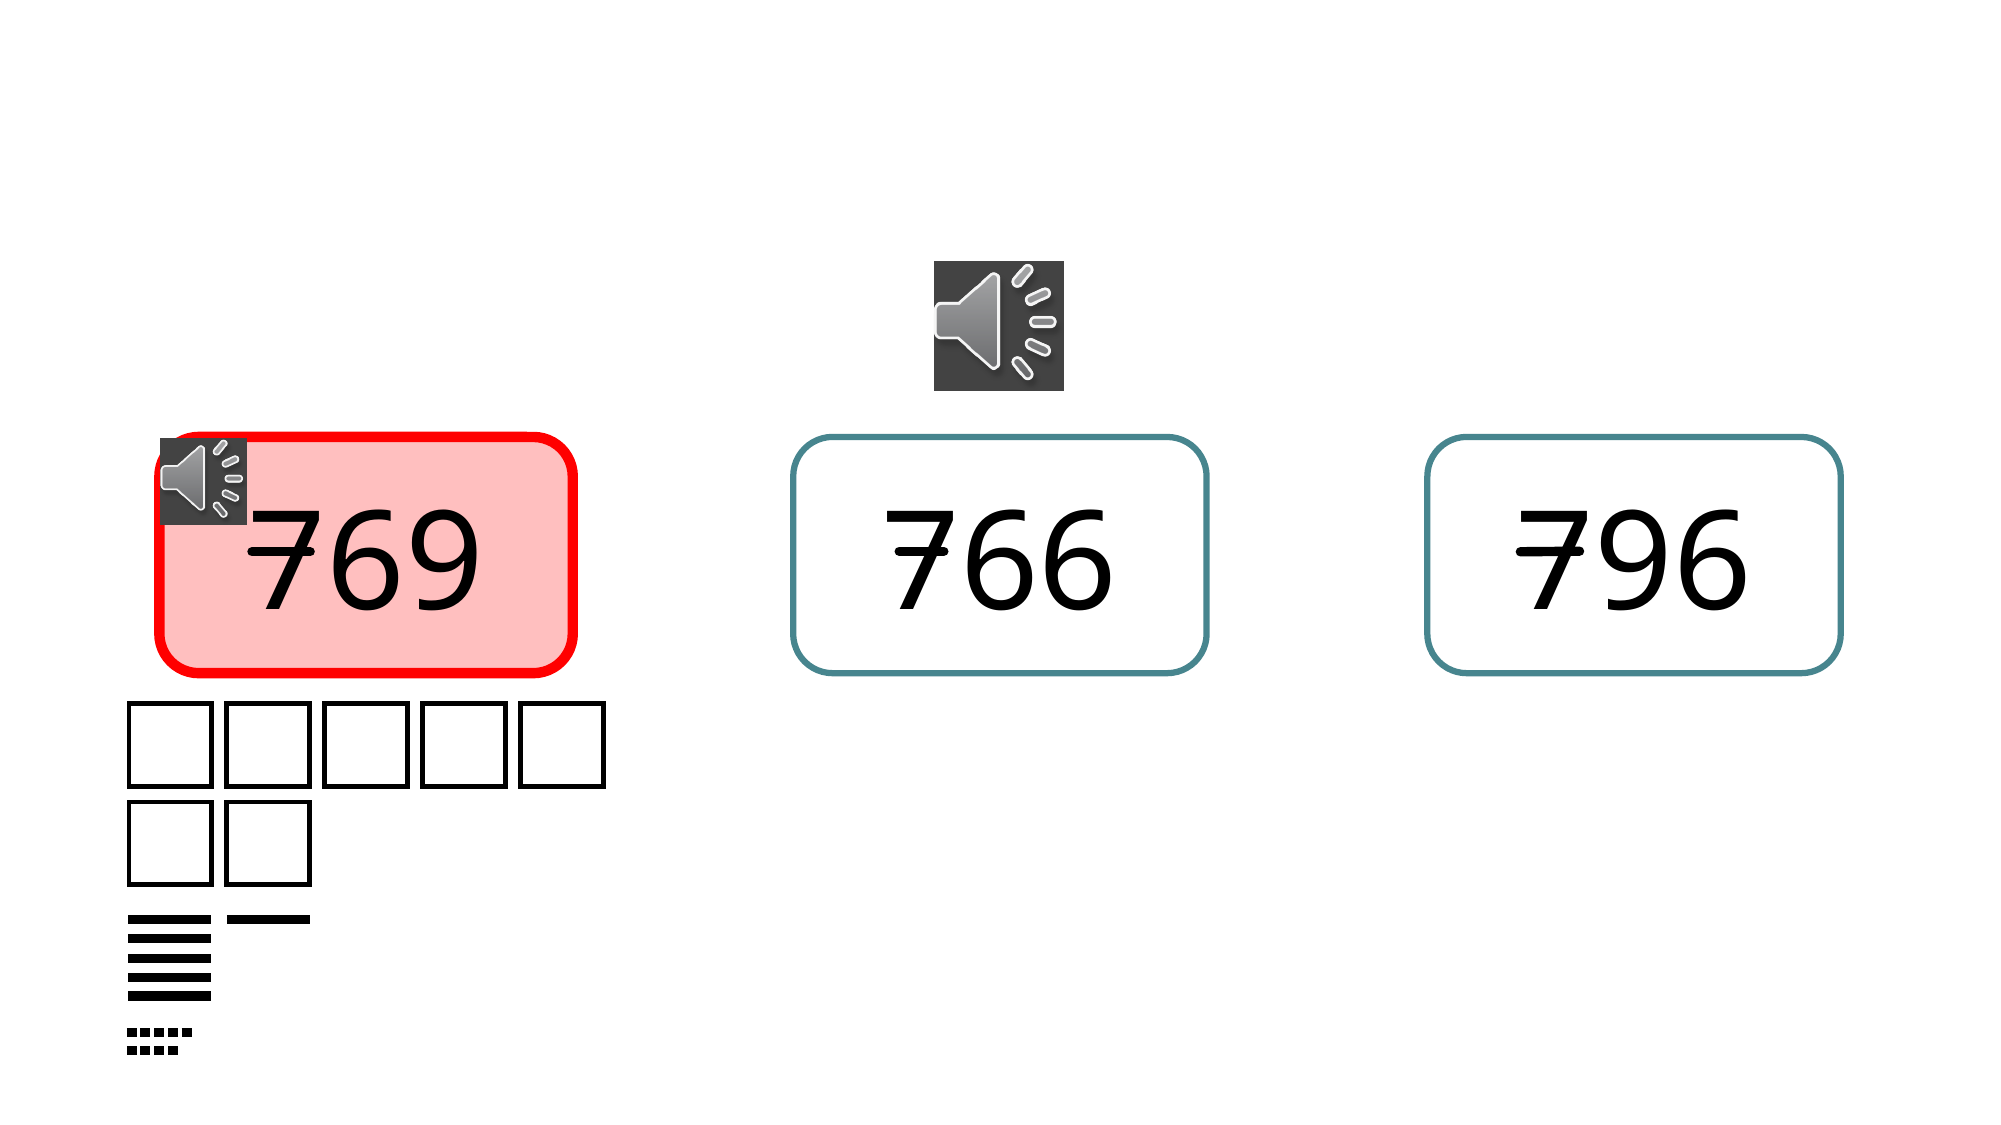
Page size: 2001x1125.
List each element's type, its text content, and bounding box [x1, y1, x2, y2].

text_box 796 [1427, 436, 1841, 674]
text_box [128, 802, 310, 885]
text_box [126, 1032, 192, 1051]
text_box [128, 703, 604, 787]
text_box 769 [158, 435, 574, 675]
picture [159, 436, 248, 526]
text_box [128, 919, 211, 996]
picture [932, 259, 1065, 392]
text_box 766 [793, 436, 1207, 674]
